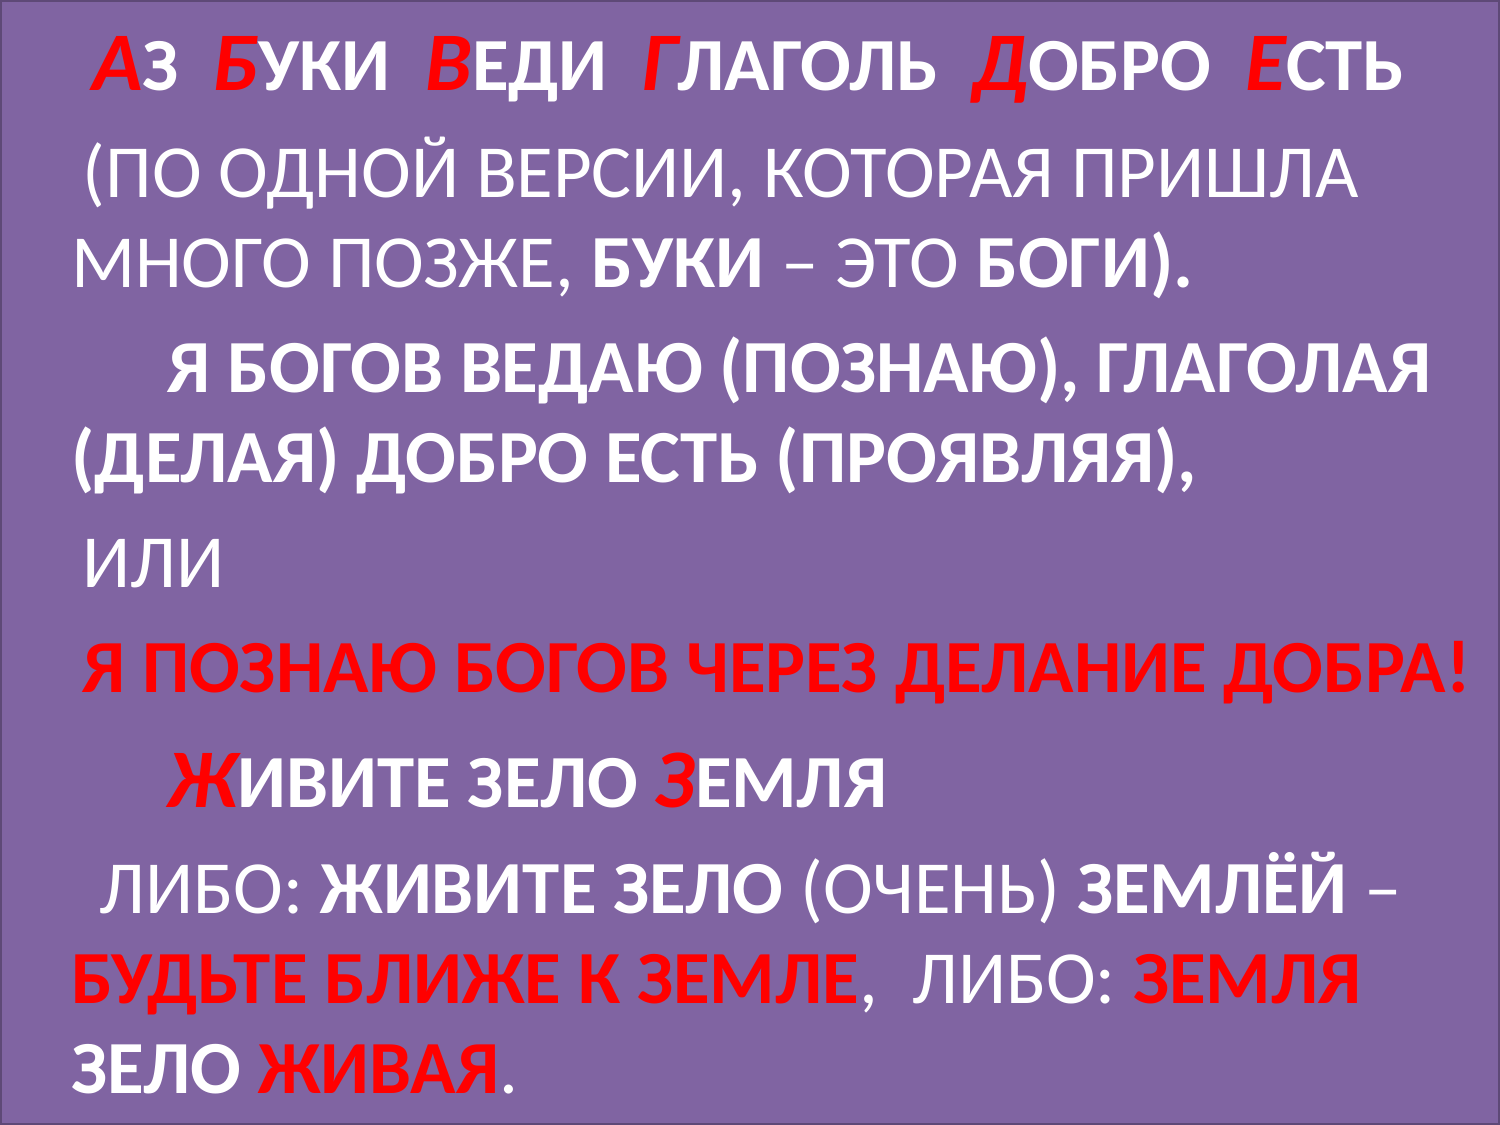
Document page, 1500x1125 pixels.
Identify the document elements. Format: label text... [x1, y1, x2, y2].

list АЗ БУКИ ВЕДИ ГЛАГОЛЬ ДОБРО ЕСТЬ (ПО ОДНОЙ ВЕРСИИ, КОТОРАЯ ПРИШЛА МНОГО ПОЗЖЕ, БУКИ – ЭТО БОГИ). Я БОГОВ ВЕДАЮ (ПОЗНАЮ), ГЛАГОЛАЯ (ДЕЛАЯ) ДОБРО ЕСТЬ (ПРОЯВЛЯЯ), ИЛИ Я ПОЗНАЮ БОГОВ ЧЕРЕЗ ДЕЛАНИЕ ДОБРА! ЖИВИТЕ ЗЕЛО ЗЕМЛЯ ЛИБО: ЖИВИТЕ ЗЕЛО (ОЧЕНЬ) ЗЕМЛЁЙ – БУДЬТЕ БЛИЖЕ К ЗЕМЛЕ, ЛИБО: ЗЕМЛЯ ЗЕЛО ЖИВАЯ. [0, 0, 1500, 1125]
picture [41, 42, 692, 1083]
